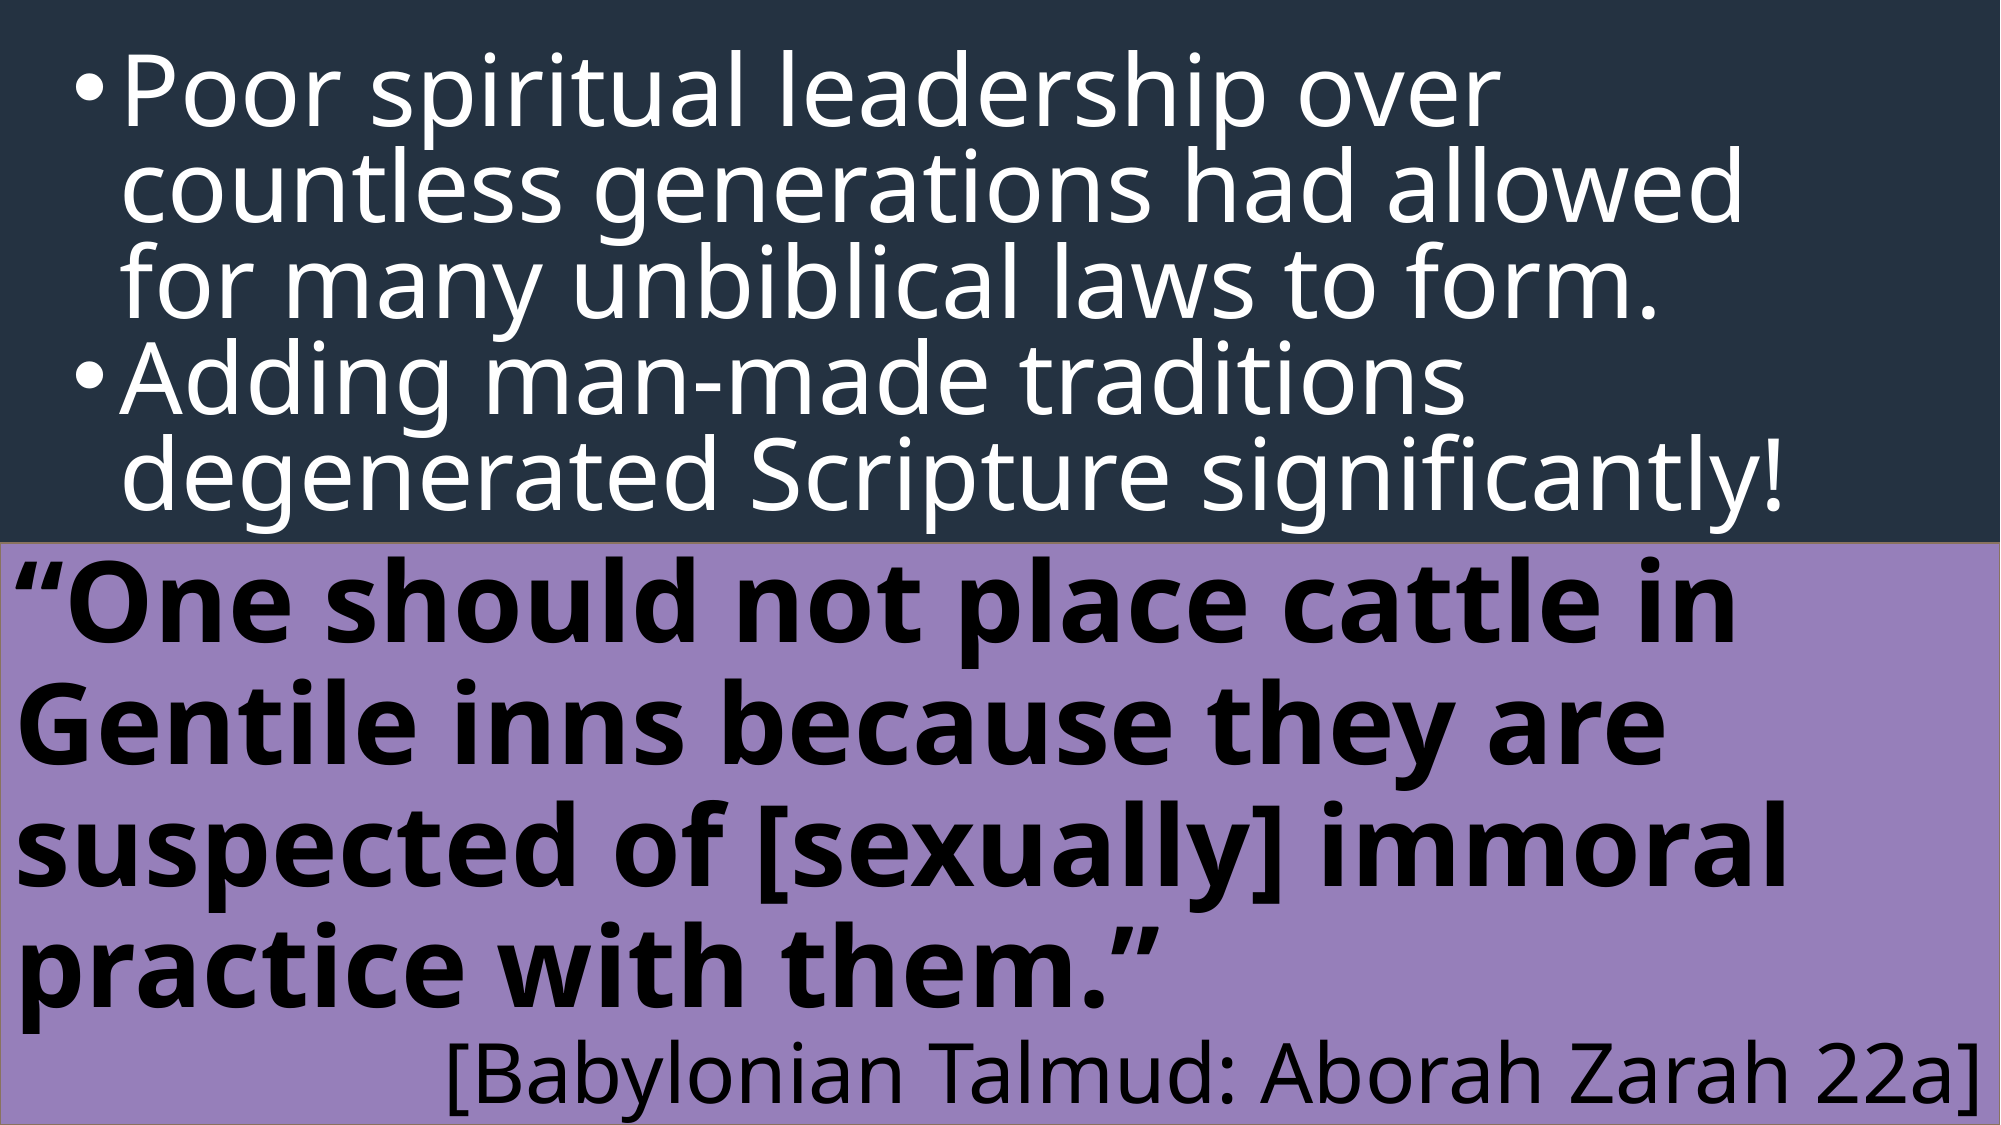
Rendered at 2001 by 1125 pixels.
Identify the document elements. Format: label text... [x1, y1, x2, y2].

text_box Poor spiritual leadership over countless generations had allowed for many unbiblical laws to form. Adding man-made traditions degenerated Scripture significantly! [58, 42, 1898, 538]
text_box “One should not place cattle in Gentile inns because they are suspected of [sexually] immoral practice with them.” [Babylonian Talmud: Aborah Zarah 22a] [0, 542, 2000, 1125]
